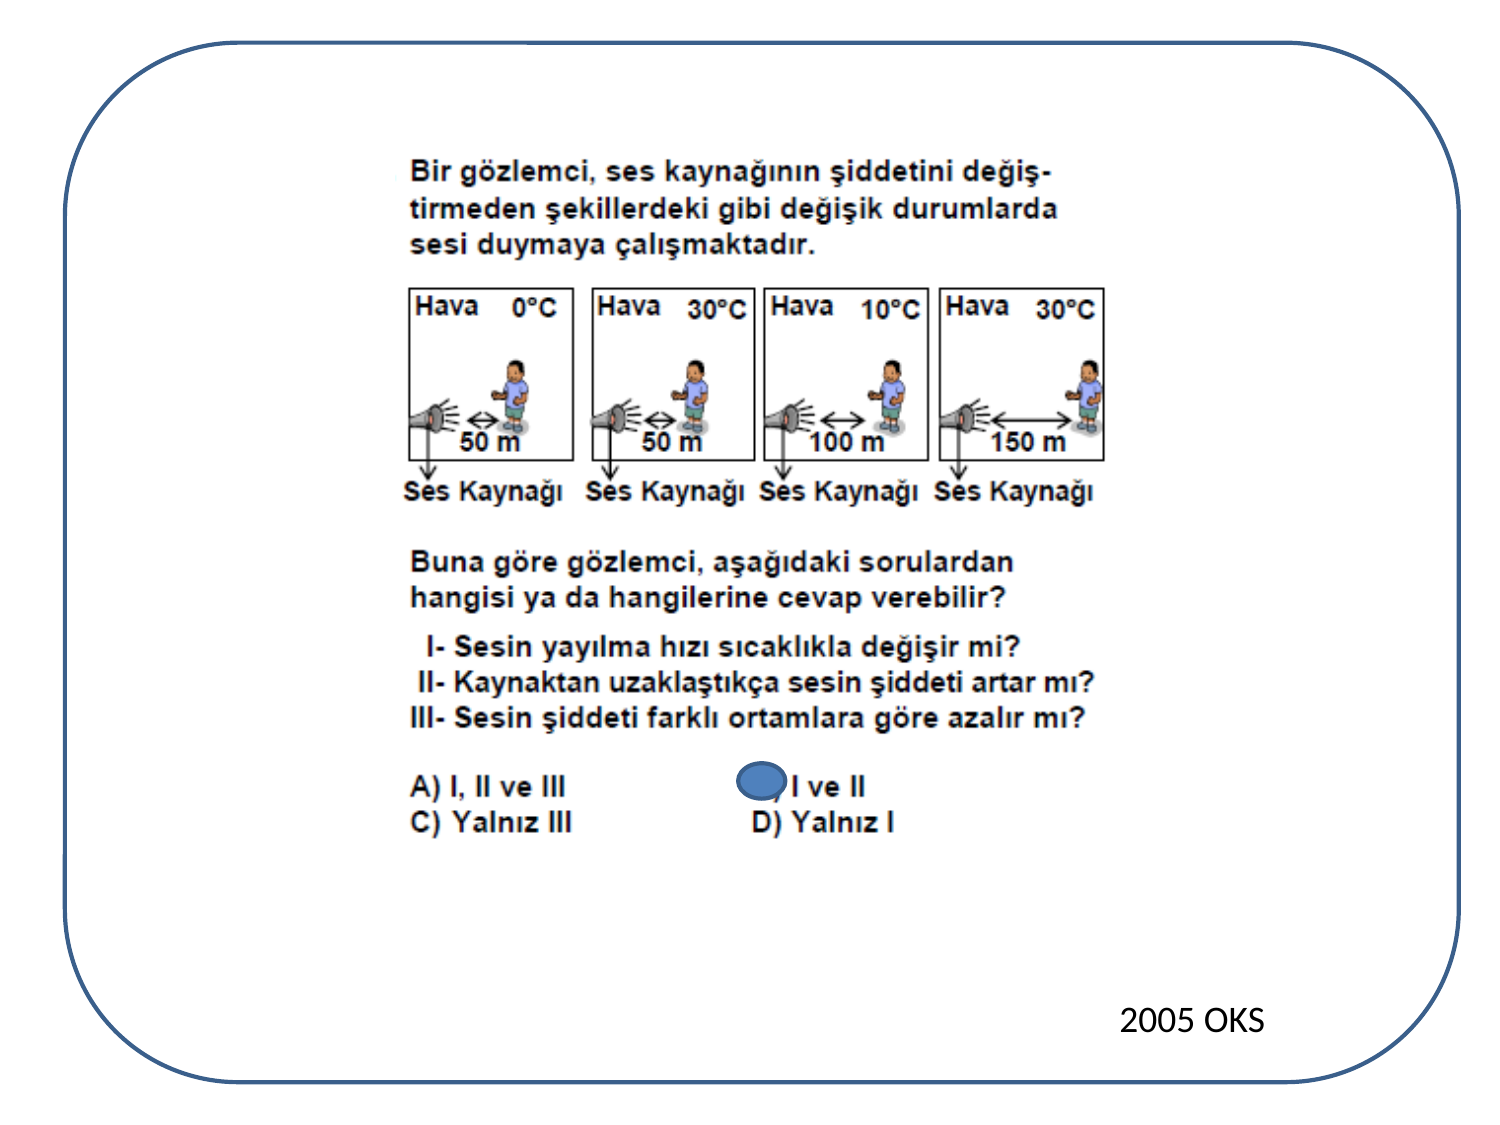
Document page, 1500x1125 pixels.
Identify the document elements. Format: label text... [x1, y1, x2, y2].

text_box [62, 40, 1461, 1085]
picture [395, 148, 1111, 890]
text_box 2005 OKS [1104, 987, 1332, 1048]
